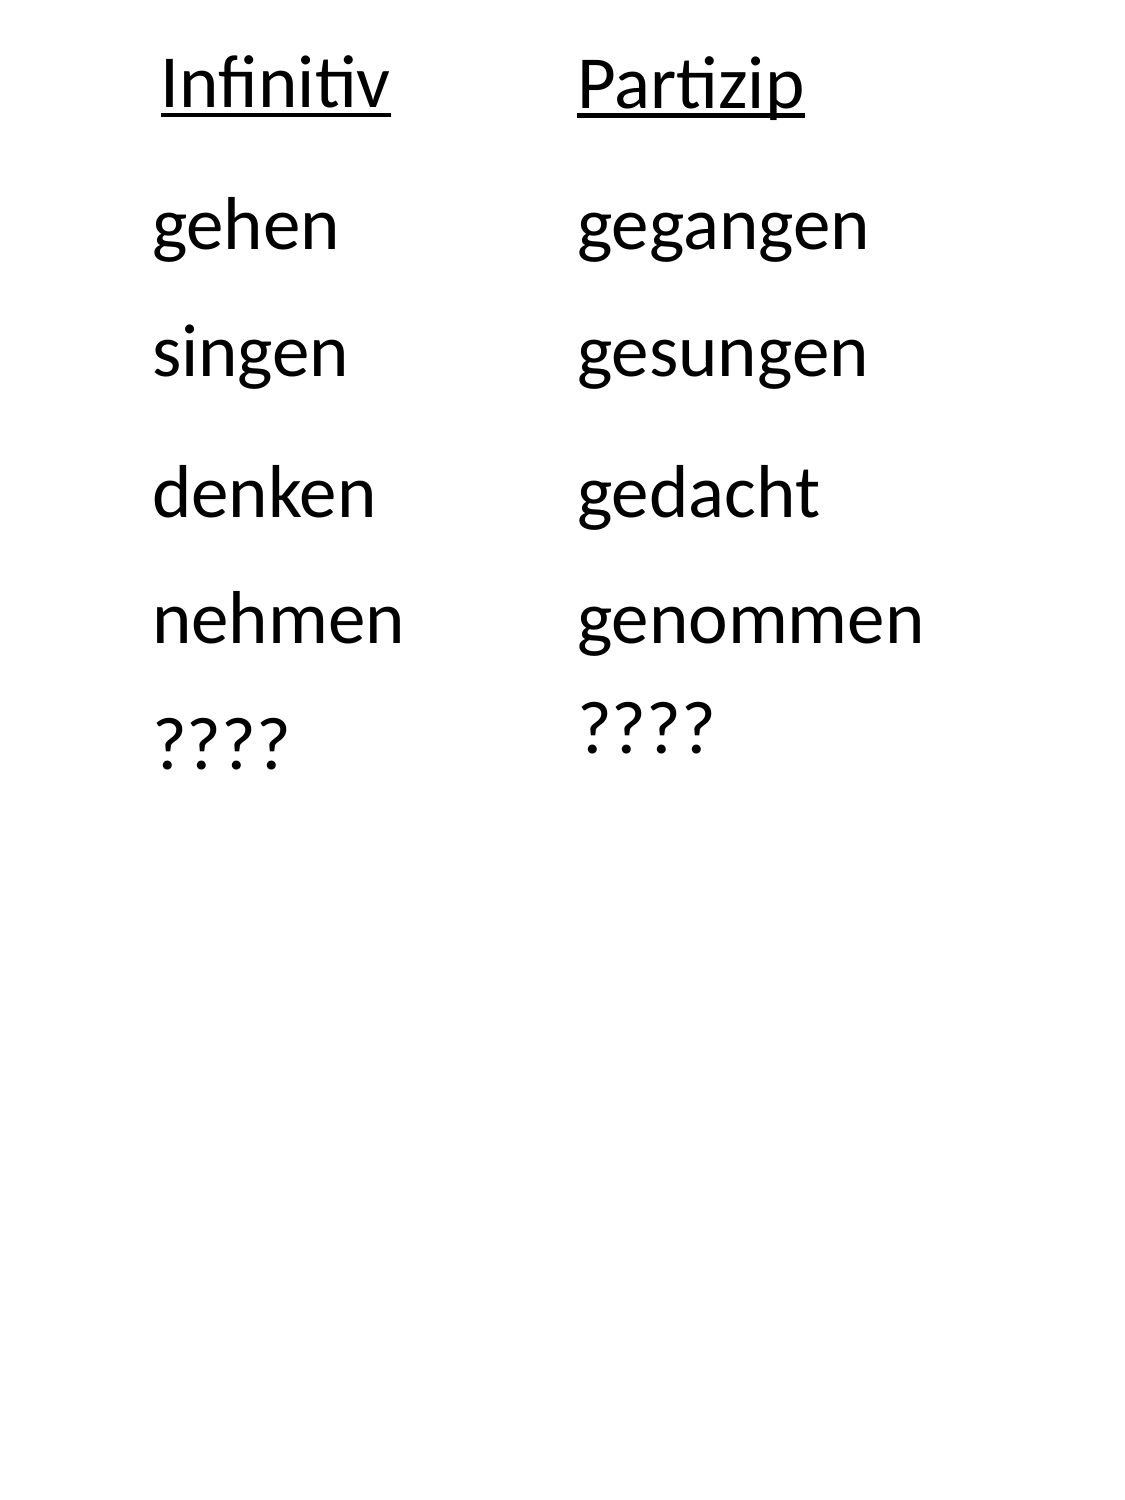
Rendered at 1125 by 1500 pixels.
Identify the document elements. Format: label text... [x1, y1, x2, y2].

text_box ???? [137, 687, 430, 792]
text_box genommen [562, 561, 965, 667]
text_box nehmen [137, 561, 430, 667]
text_box denken [137, 435, 430, 541]
text_box gegangen [562, 167, 917, 273]
text_box singen [137, 293, 430, 399]
text_box Infinitiv [146, 25, 439, 130]
text_box gehen [137, 167, 430, 273]
text_box gedacht [562, 435, 855, 541]
text_box Partizip [562, 25, 855, 131]
text_box gesungen [562, 293, 965, 399]
text_box ???? [562, 671, 855, 776]
